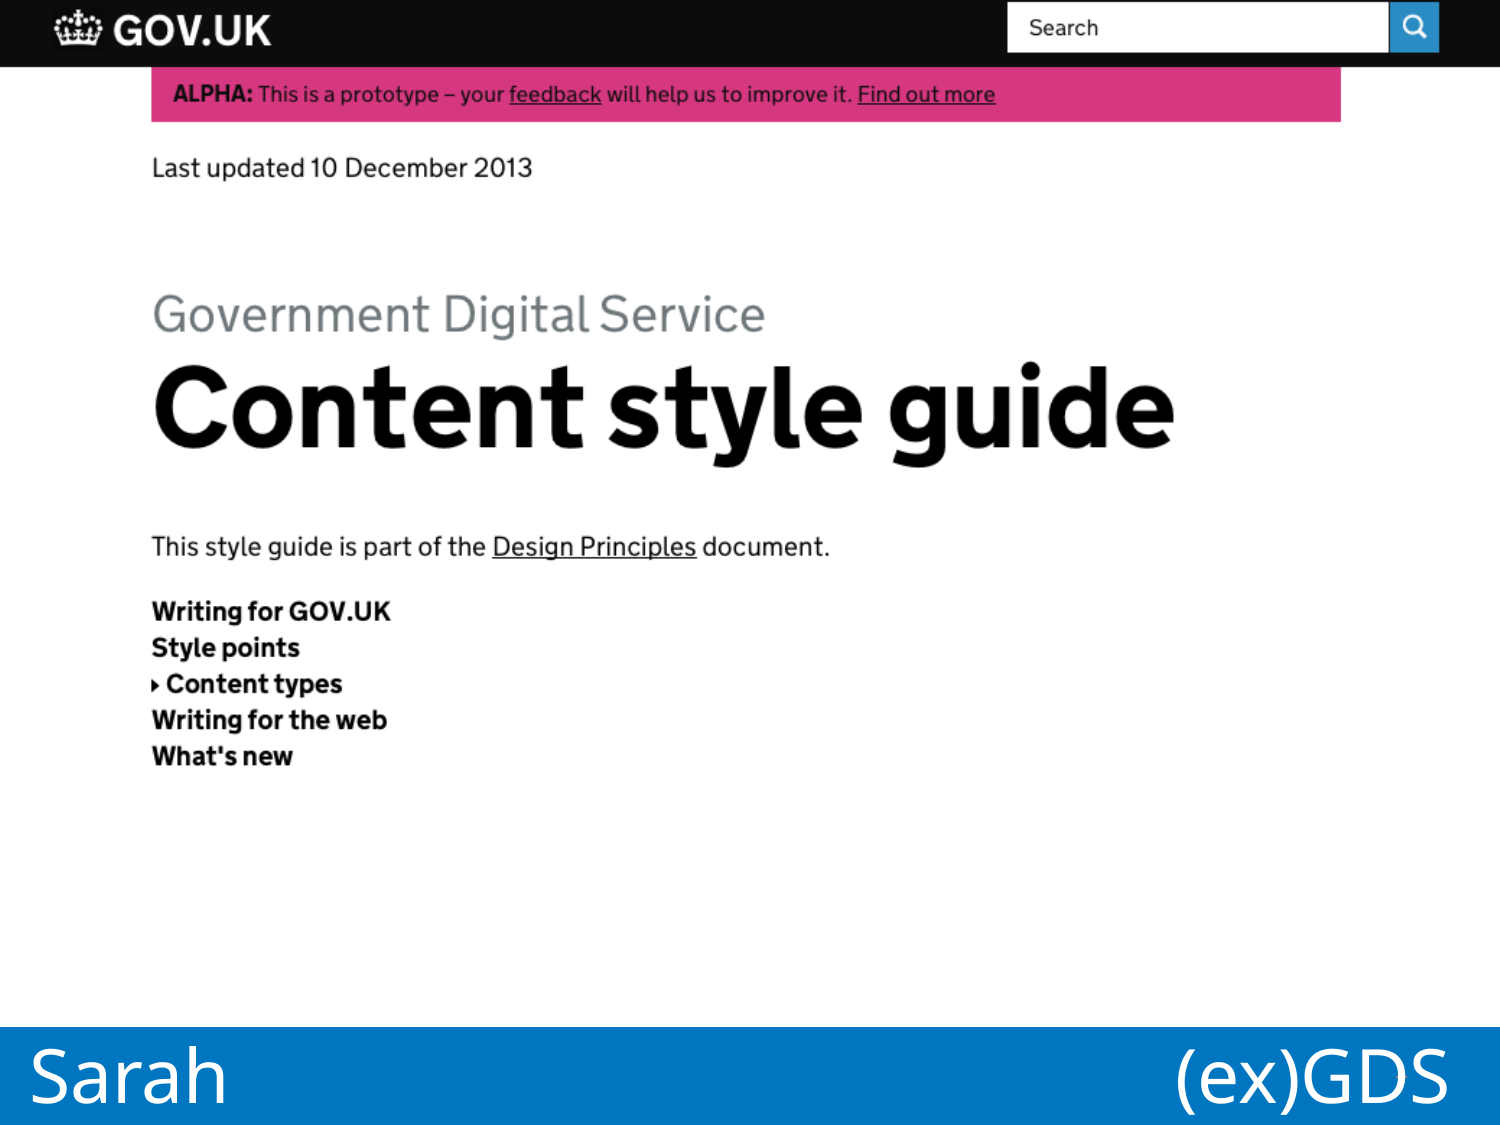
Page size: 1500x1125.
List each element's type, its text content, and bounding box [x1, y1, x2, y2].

text_box [0, 1027, 1500, 1125]
picture [0, 0, 1500, 845]
text_box Sarah [29, 1029, 321, 1119]
text_box (ex)GDS [1175, 1029, 1500, 1119]
